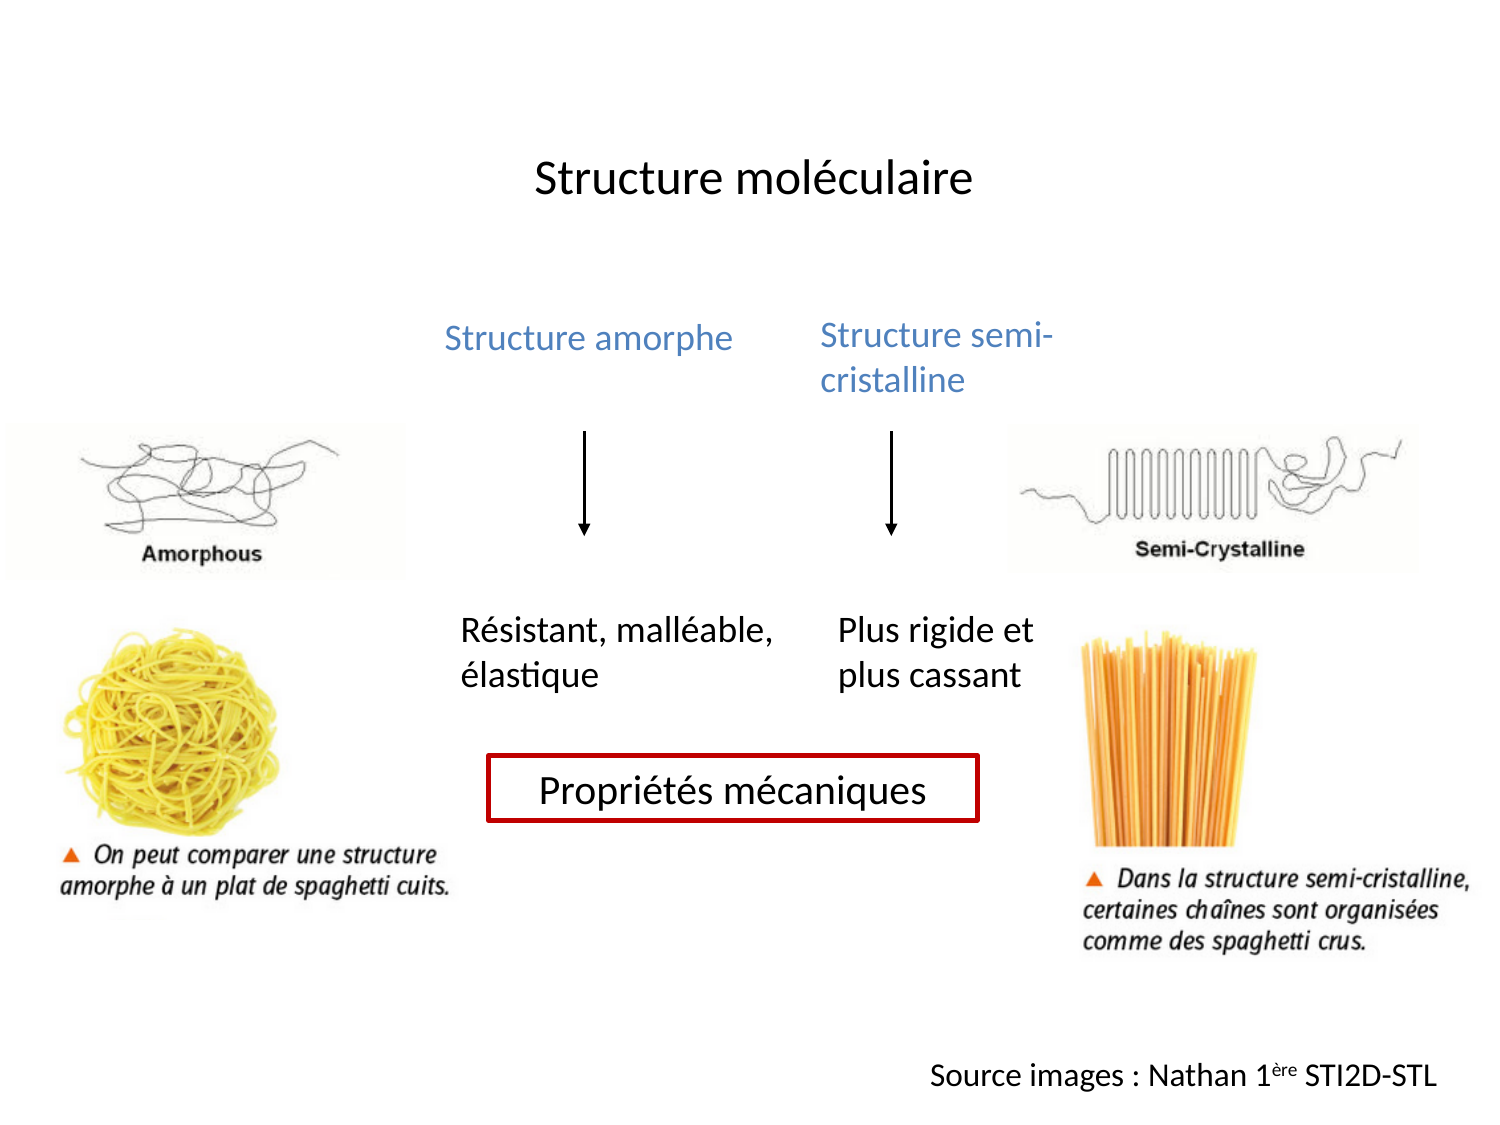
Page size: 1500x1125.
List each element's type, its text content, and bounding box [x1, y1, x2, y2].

text_box Propriétés mécaniques [541, 755, 978, 821]
text_box Plus rigide et plus cassant [823, 597, 1084, 703]
text_box Structure semi-cristalline [805, 302, 1140, 408]
text_box Résistant, malléable, élastique [541, 597, 823, 703]
picture [24, 591, 537, 920]
picture [5, 416, 406, 580]
picture [1045, 624, 1500, 989]
text_box Structure moléculaire [429, 137, 1079, 212]
text_box Source images : Nathan 1ère STI2D-STL [915, 1045, 1500, 1101]
text_box Structure amorphe [429, 305, 805, 366]
picture [1007, 423, 1438, 573]
